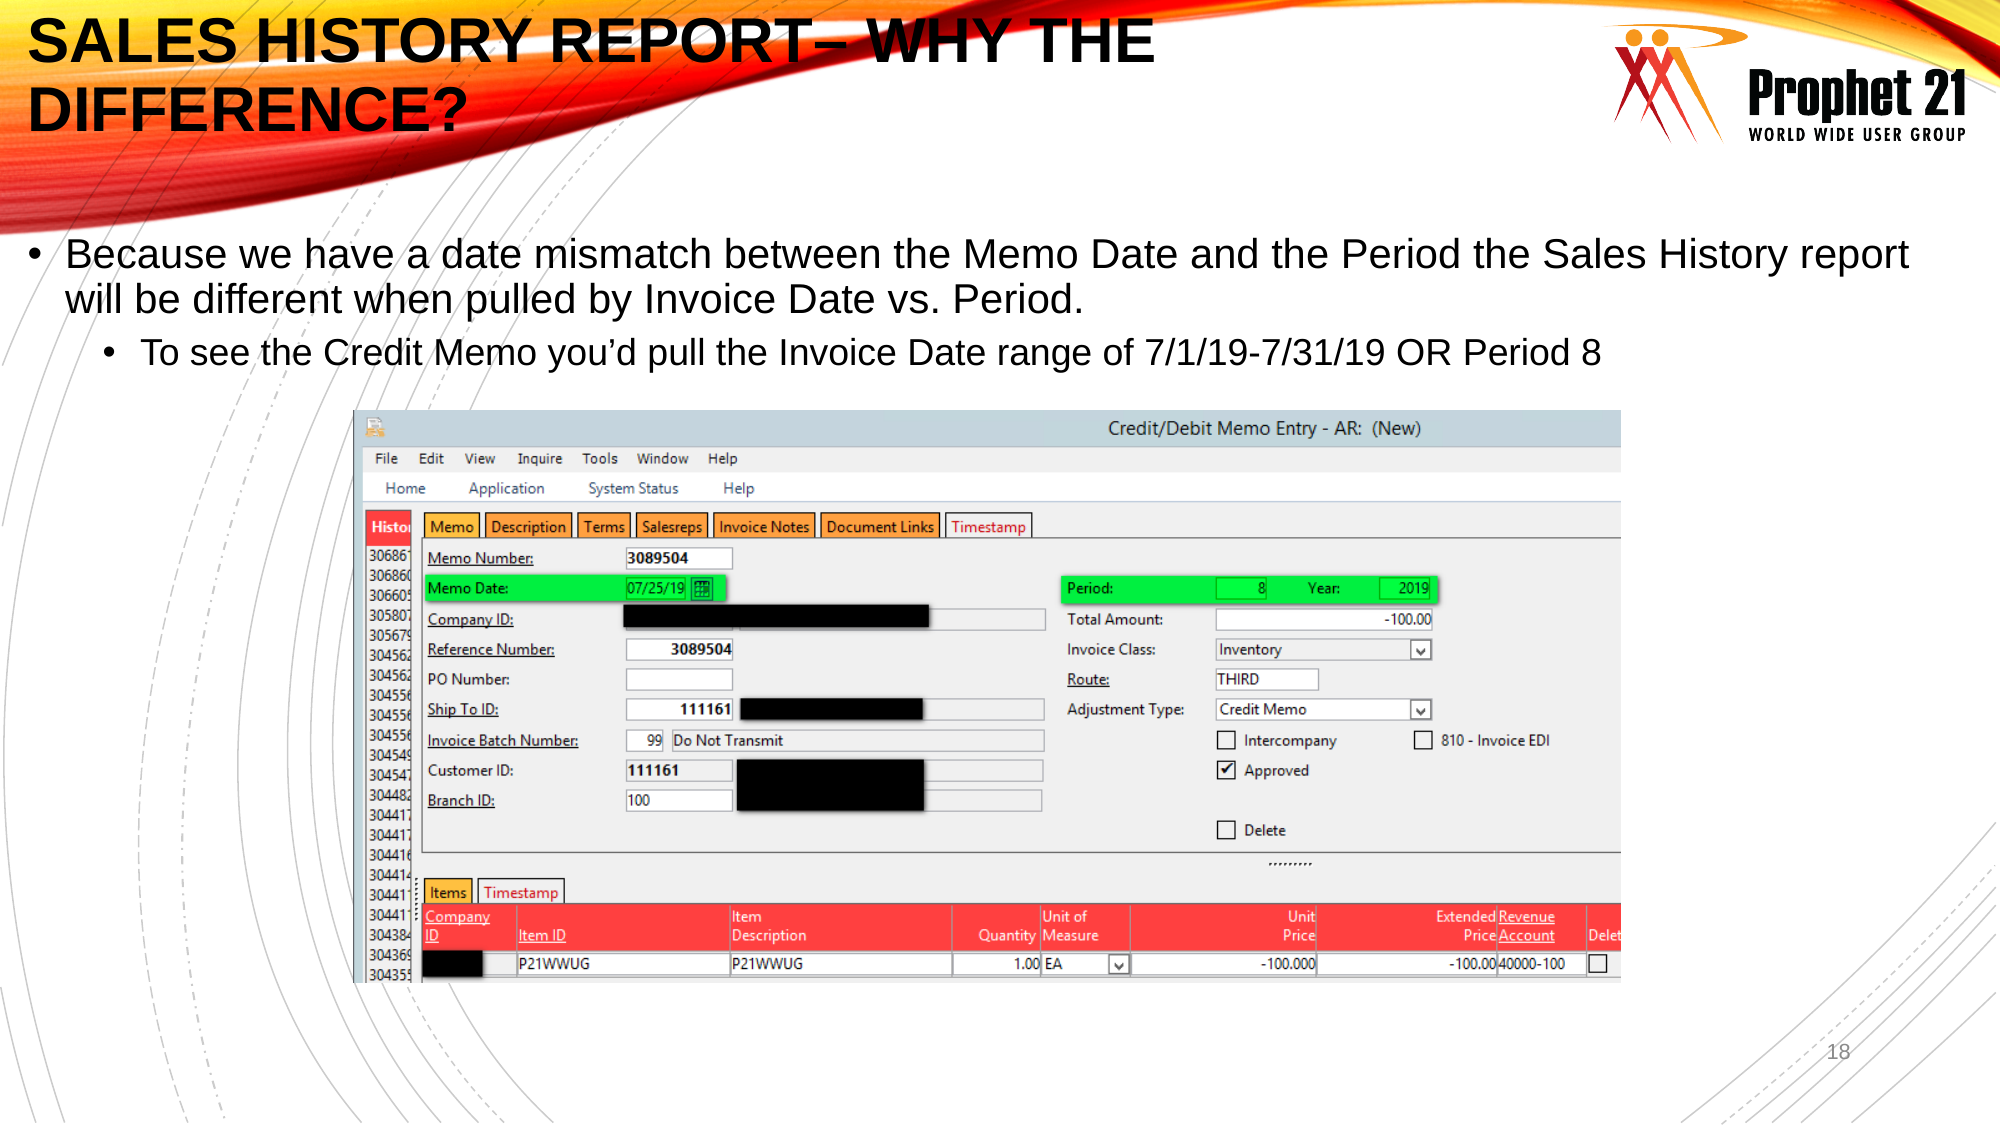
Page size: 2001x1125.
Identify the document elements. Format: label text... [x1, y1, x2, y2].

picture [352, 410, 1621, 983]
slide_number 18 [1715, 1024, 1866, 1078]
list Because we have a date mismatch between the Memo Date and the Period the Sales History report will be different when pulled by Invoice Date vs. Period. To see the Credit Memo you’d pull the Invoice Date range of 7/1/19-7/31/19 OR Period 8 [12, 225, 1961, 480]
title Sales history REPORT– why the difference? [12, 0, 1623, 153]
picture [0, 0, 2000, 237]
